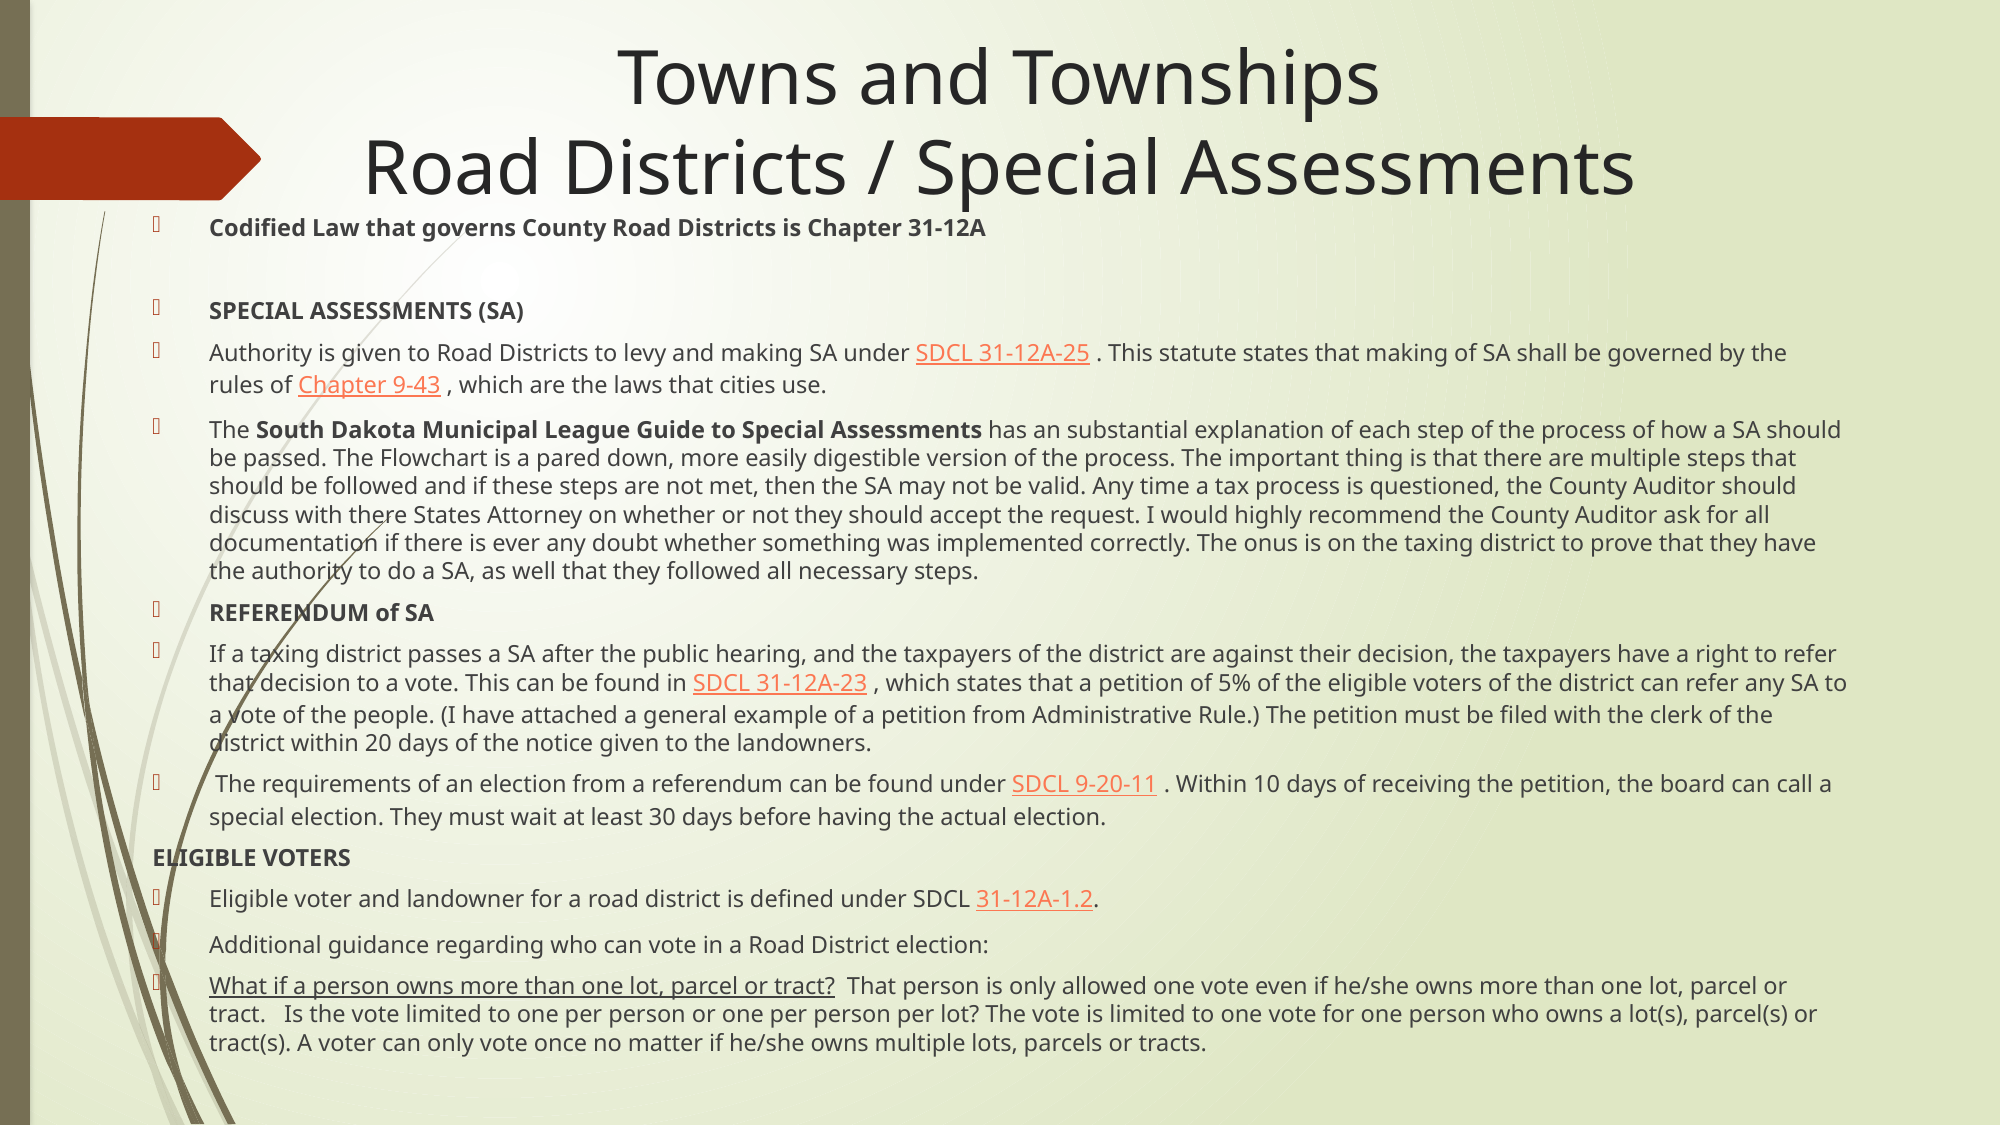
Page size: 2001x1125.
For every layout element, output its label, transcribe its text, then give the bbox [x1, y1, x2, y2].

list Codified Law that governs County Road Districts is Chapter 31-12A SPECIAL ASSESSMENTS (SA) Authority is given to Road Districts to levy and making SA under SDCL 31-12A-25 . This statute states that making of SA shall be governed by the rules of Chapter 9-43 , which are the laws that cities use. The South Dakota Municipal League Guide to Special Assessments has an substantial explanation of each step of the process of how a SA should be passed. The Flowchart is a pared down, more easily digestible version of the process. The important thing is that there are multiple steps that should be followed and if these steps are not met, then the SA may not be valid. Any time a tax process is questioned, the County Auditor should discuss with there States Attorney on whether or not they should accept the request. I would highly recommend the County Auditor ask for all documentation if there is ever any doubt whether something was implemented correctly. The onus is on the taxing district to prove that they have the authority to do a SA, as well that they followed all necessary steps. REFERENDUM of SA If a taxing district passes a SA after the public hearing, and the taxpayers of the district are against their decision, the taxpayers have a right to refer that decision to a vote. This can be found in SDCL 31-12A-23 , which states that a petition of 5% of the eligible voters of the district can refer any SA to a vote of the people. (I have attached a general example of a petition from Administrative Rule.) The petition must be filed with the clerk of the district within 20 days of the notice given to the landowners. The requirements of an election from a referendum can be found under SDCL 9-20-11 . Within 10 days of receiving the petition, the board can call a special election. They must wait at least 30 days before having the actual election. ELIGIBLE VOTERS Eligible voter and landowner for a road district is defined under SDCL 31-12A-1.2. Additional guidance regarding who can vote in a Road District election: What if a person owns more than one lot, parcel or tract? That person is only allowed one vote even if he/she owns more than one lot, parcel or tract. Is the vote limited to one per person or one per person per lot? The vote is limited to one vote for one person who owns a lot(s), parcel(s) or tract(s). A voter can only vote once no matter if he/she owns multiple lots, parcels or tracts. [137, 205, 1863, 1073]
title Towns and Townships Road Districts / Special Assessments [137, 22, 1863, 205]
